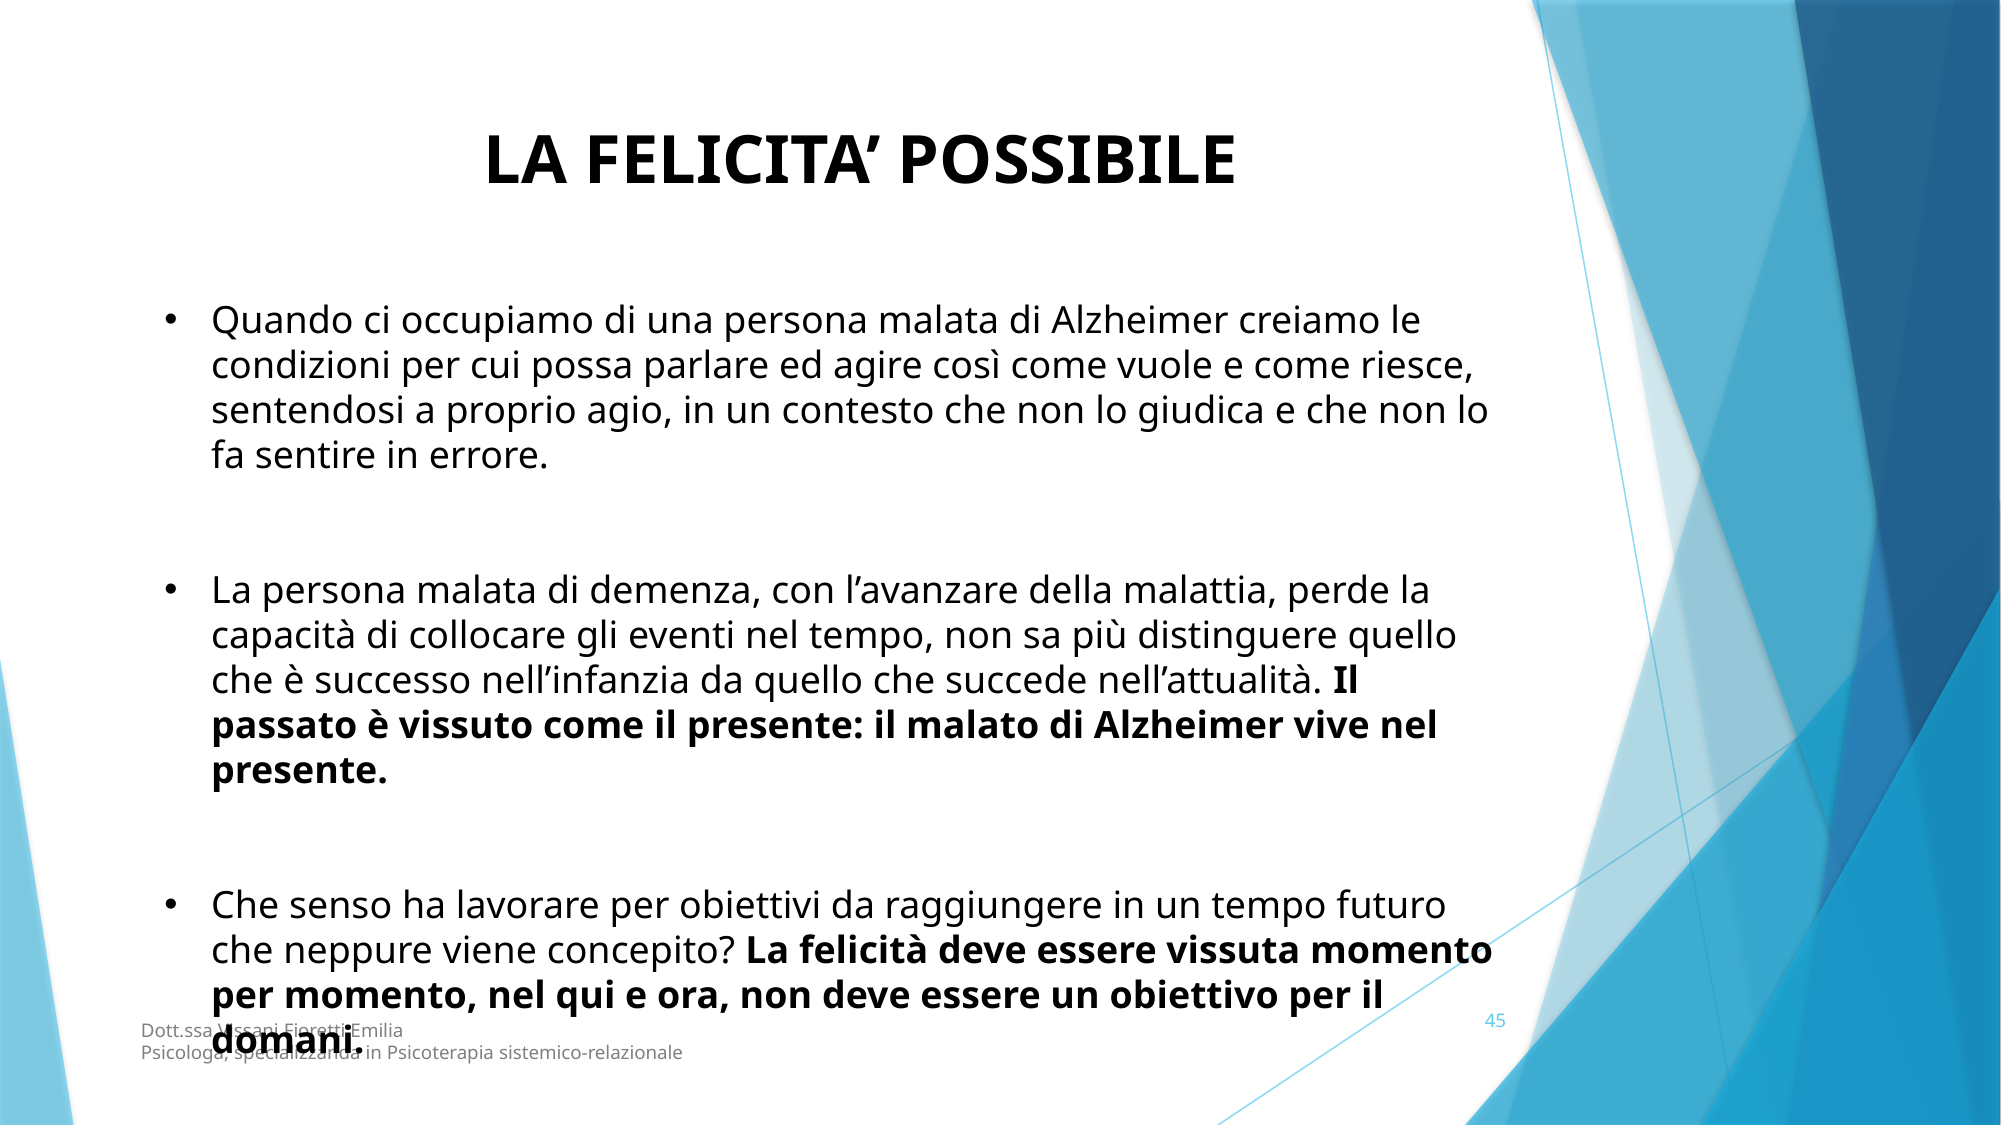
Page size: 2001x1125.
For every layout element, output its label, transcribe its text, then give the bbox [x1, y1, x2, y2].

text_box LA FELICITA’ POSSIBILE [196, 109, 1544, 204]
text_box Quando ci occupiamo di una persona malata di Alzheimer creiamo le condizioni per cui possa parlare ed agire così come vuole e come riesce, sentendosi a proprio agio, in un contesto che non lo giudica e che non lo fa sentire in errore. La persona malata di demenza, con l’avanzare della malattia, perde la capacità di collocare gli eventi nel tempo, non sa più distinguere quello che è successo nell’infanzia da quello che succede nell’attualità. Il passato è vissuto come il presente: il malato di Alzheimer vive nel presente. Che senso ha lavorare per obiettivi da raggiungere in un tempo futuro che neppure viene concepito? La felicità deve essere vissuta momento per momento, nel qui e ora, non deve essere un obiettivo per il domani. [149, 288, 1522, 1069]
footer Dott.ssa Vissani Fioretti Emilia Psicologa, specializzanda in Psicoterapia sistemico-relazionale [125, 1011, 1196, 1072]
